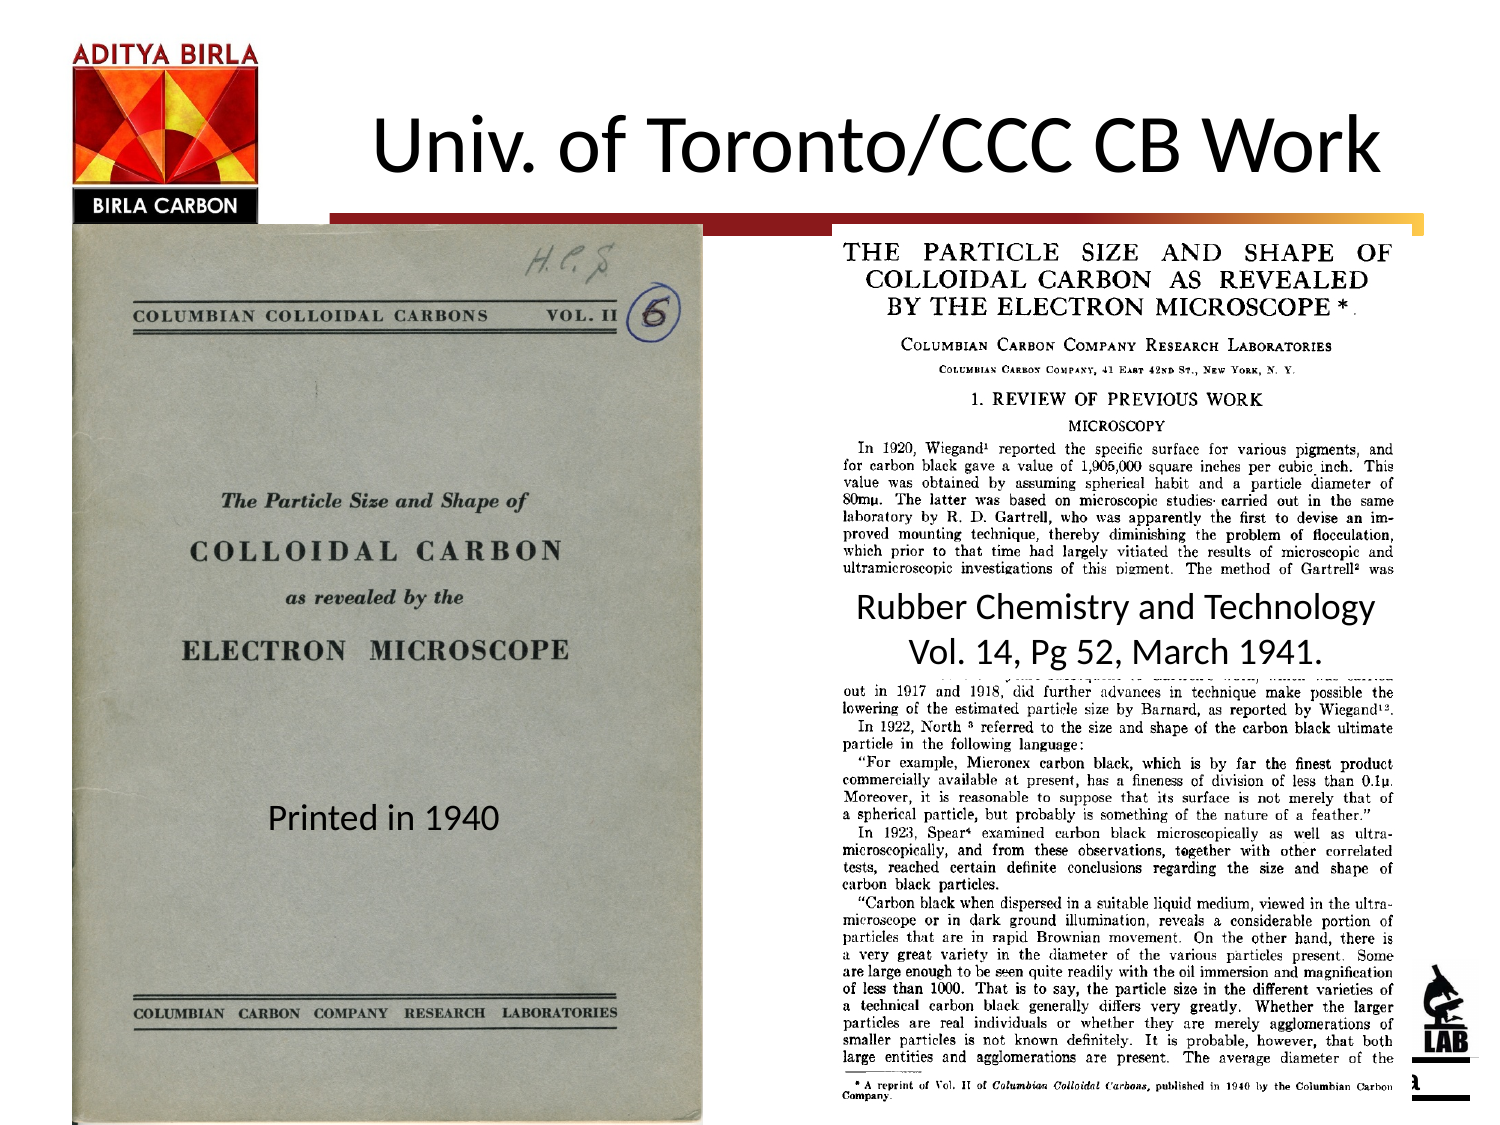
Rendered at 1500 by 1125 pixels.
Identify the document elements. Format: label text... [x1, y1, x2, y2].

picture [1424, 951, 1500, 1125]
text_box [808, 224, 1424, 1125]
title Univ. of Toronto/CCC CB Work [329, 45, 1425, 233]
picture [52, 23, 703, 1125]
